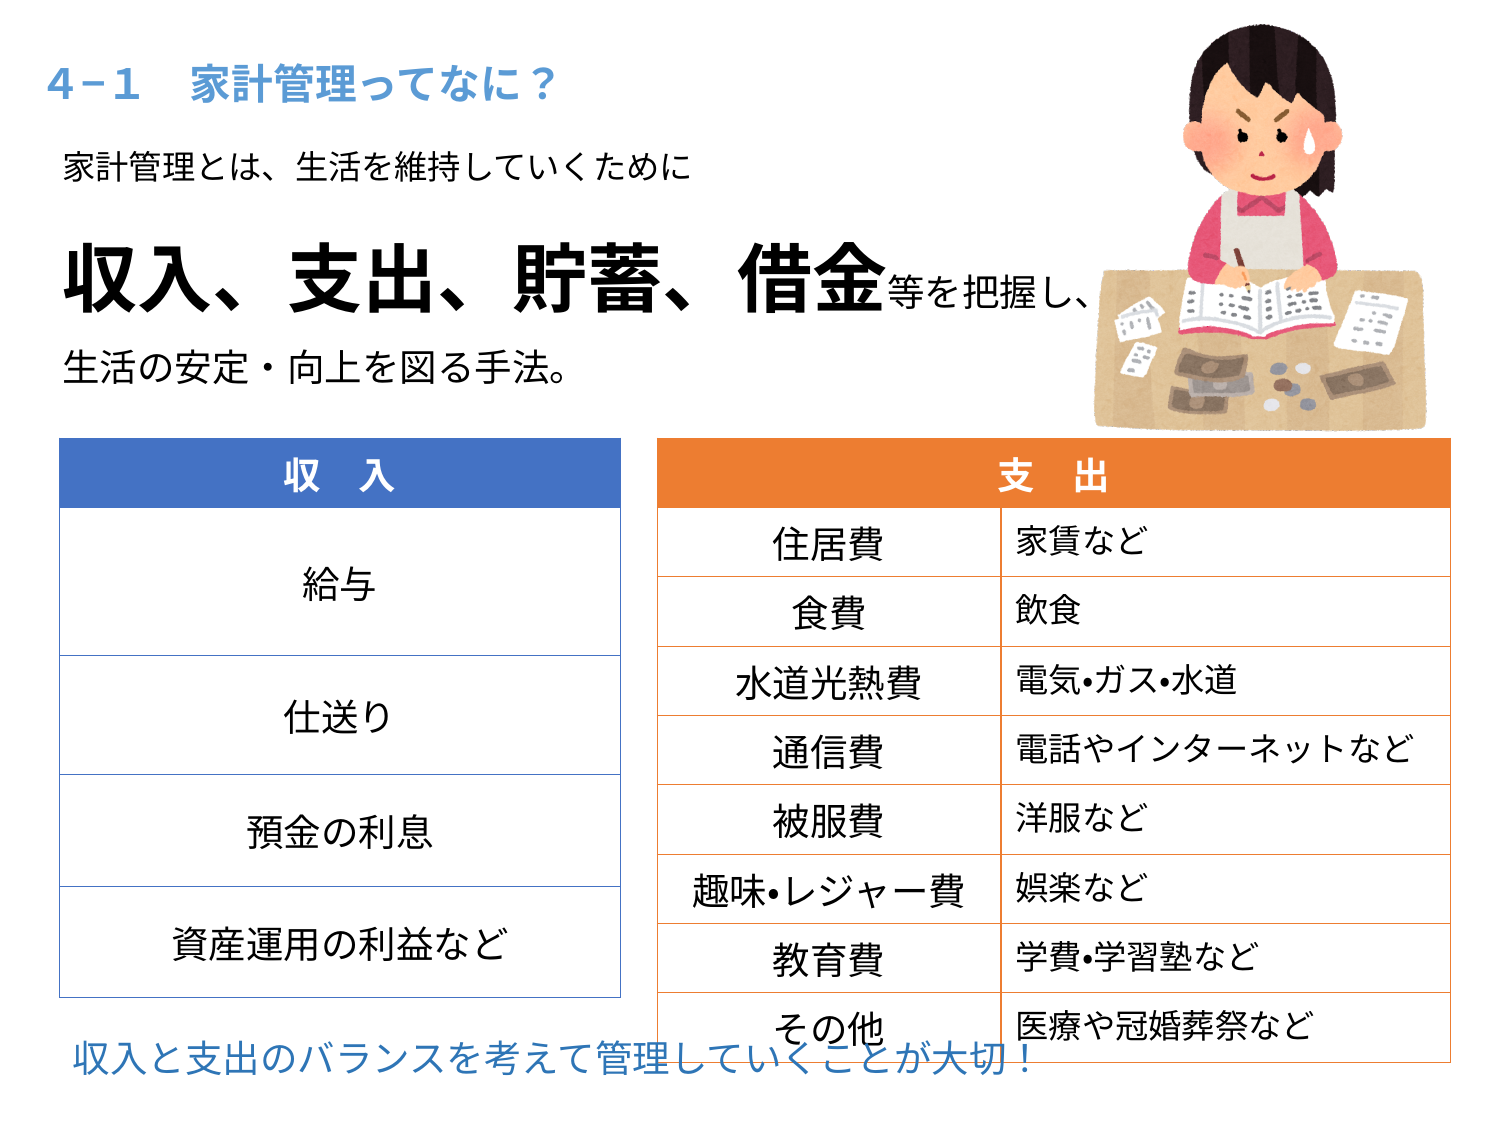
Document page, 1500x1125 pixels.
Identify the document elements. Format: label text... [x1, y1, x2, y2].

table_cell 水道光熱費 [658, 647, 1000, 715]
table_cell 仕送り [60, 656, 620, 774]
table_cell 通信費 [658, 716, 1000, 784]
table_cell 医療や冠婚葬祭など [1002, 993, 1450, 1062]
table_cell 預金の利息 [60, 775, 620, 886]
table_header 支 出 [658, 439, 1450, 507]
table_cell 娯楽など [1002, 855, 1450, 923]
table_cell 給与 [60, 508, 620, 655]
table_cell 資産運用の利益など [60, 887, 620, 997]
text_box ４−１ 家計管理ってなに？ [24, 56, 1065, 117]
text_box 収入と支出のバランスを考えて管理していくことが大切！ [57, 1004, 1204, 1088]
table_cell 家賃など [1002, 508, 1450, 576]
table_cell 学費・学習塾など [1002, 924, 1450, 992]
table_cell 被服費 [658, 785, 1000, 854]
table_cell その他 [658, 993, 1000, 1004]
table_cell 教育費 [658, 924, 1000, 992]
picture [1065, 17, 1456, 441]
table_cell 飲食 [1002, 577, 1450, 646]
table_cell 電話やインターネットなど [1002, 716, 1450, 784]
table_cell 食費 [658, 577, 1000, 646]
table_cell 住居費 [658, 508, 1000, 576]
table_cell 趣味・レジャー費 [658, 855, 1000, 923]
table_header 収 入 [60, 439, 620, 507]
table_cell 洋服など [1002, 785, 1450, 854]
table_cell 電気・ガス・水道 [1002, 647, 1450, 715]
text_box 家計管理とは、生活を維持していくために 収入、支出、貯蓄、借金等を把握し、 生活の安定・向上を図る手法。 [47, 204, 888, 311]
